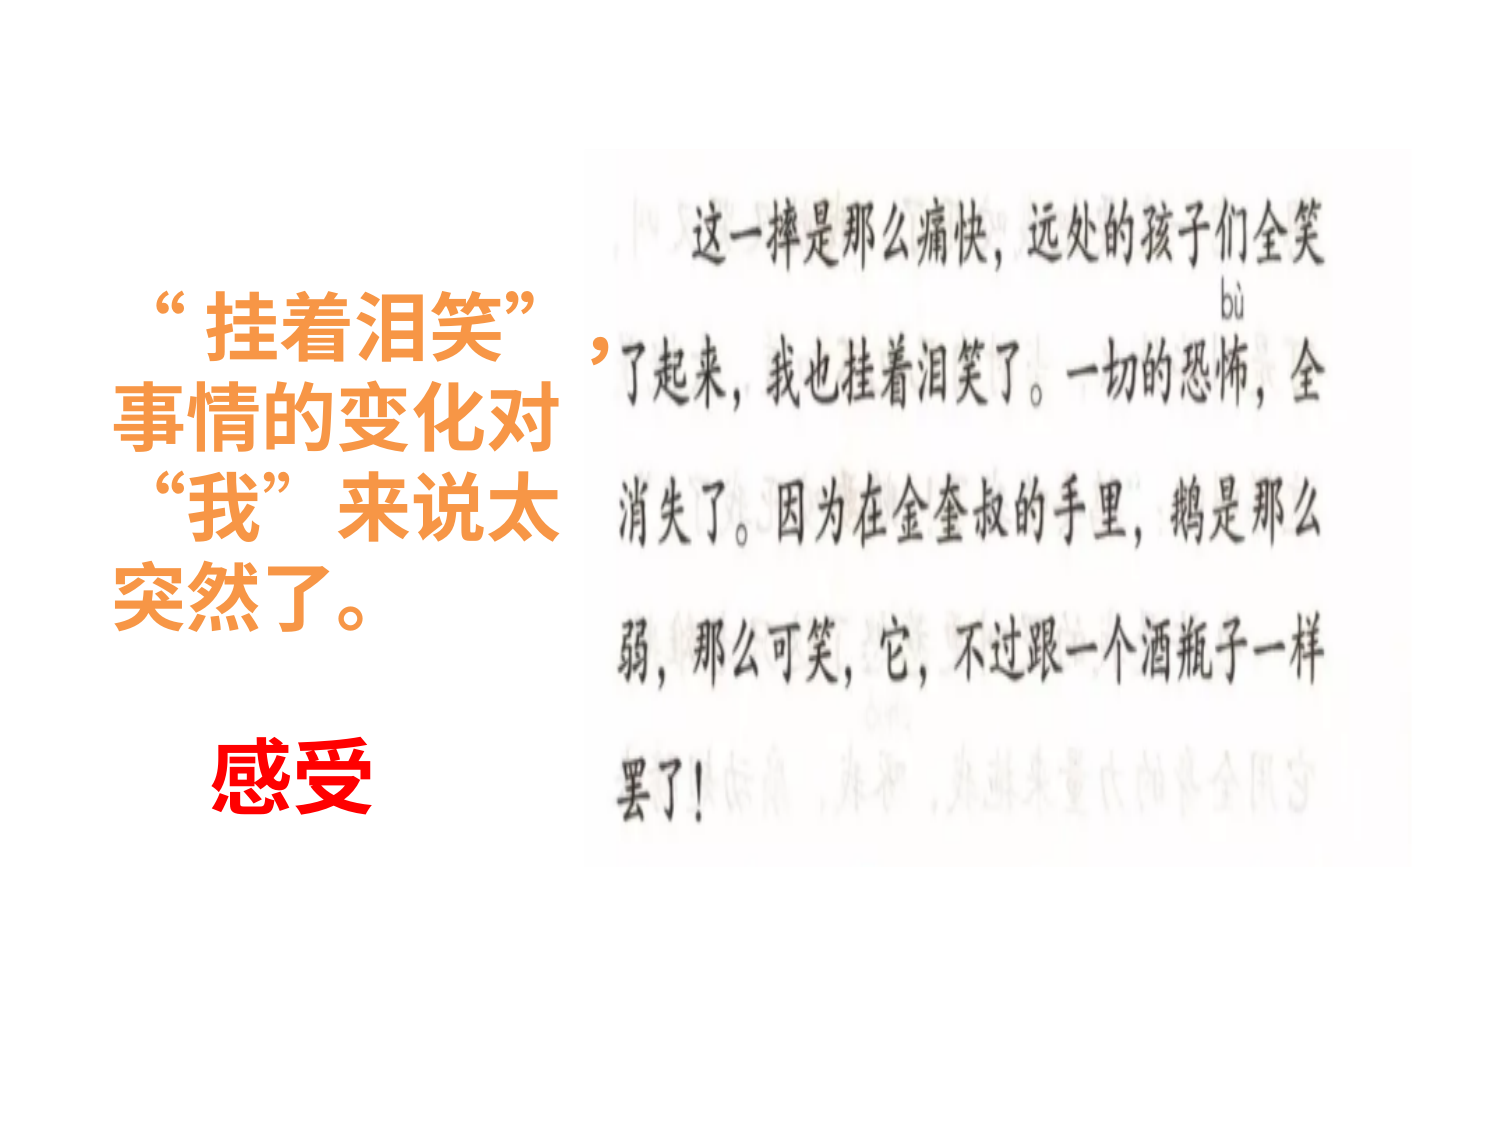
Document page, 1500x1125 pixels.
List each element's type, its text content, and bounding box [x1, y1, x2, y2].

picture [584, 148, 1412, 868]
text_box 感受 [194, 718, 550, 833]
text_box “挂着泪笑”，事情的变化对“我”来说太突然了。 [97, 273, 579, 648]
